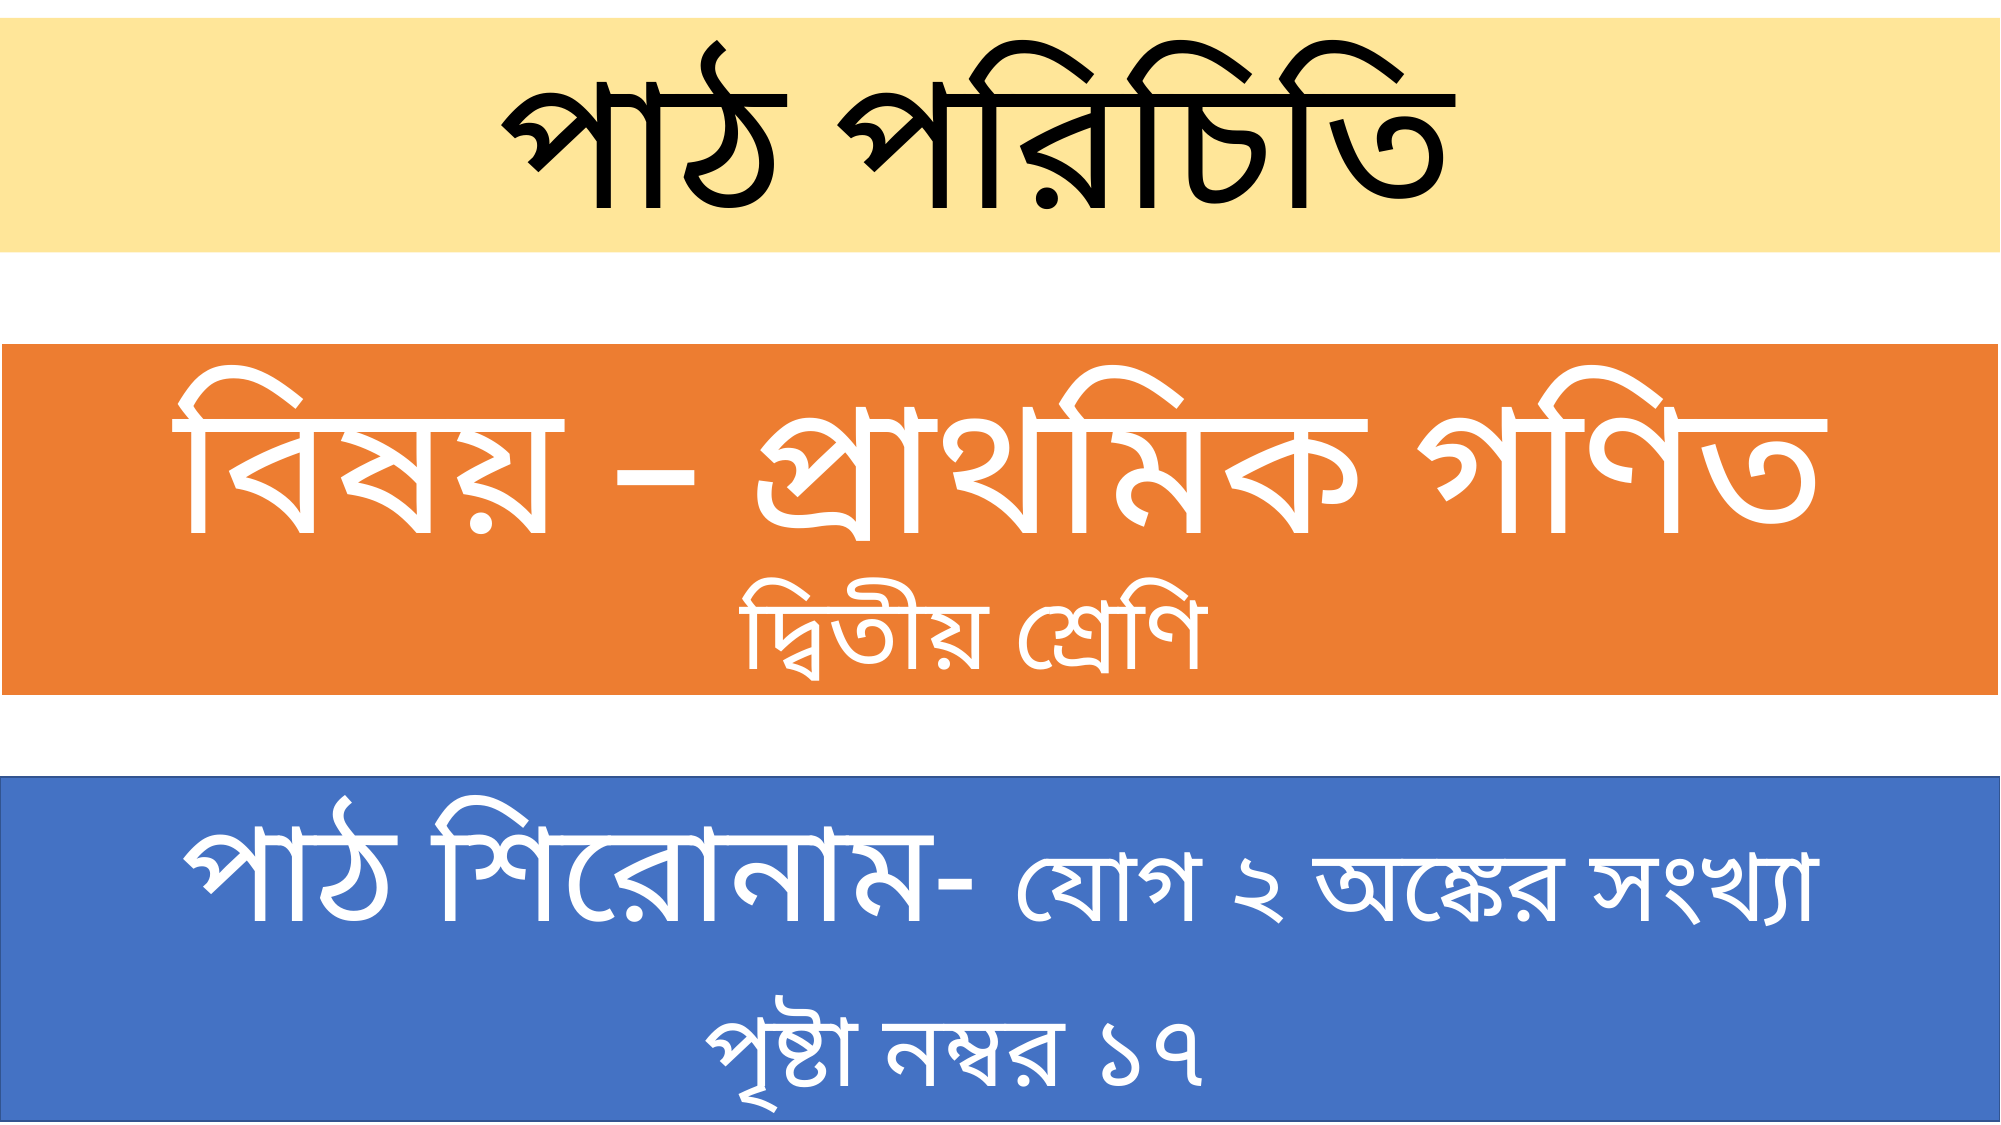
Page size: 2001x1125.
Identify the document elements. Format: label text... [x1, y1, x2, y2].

text_box বিষয় – প্রাথমিক গণিত দ্বিতীয় শ্রেণি [0, 341, 2000, 698]
text_box পাঠ শিরোনাম- যোগ ২ অঙ্কের সংখ্যা পৃষ্টা নম্বর ১৭ [0, 776, 2000, 1122]
text_box পাঠ পরিচিতি [0, 17, 2000, 253]
